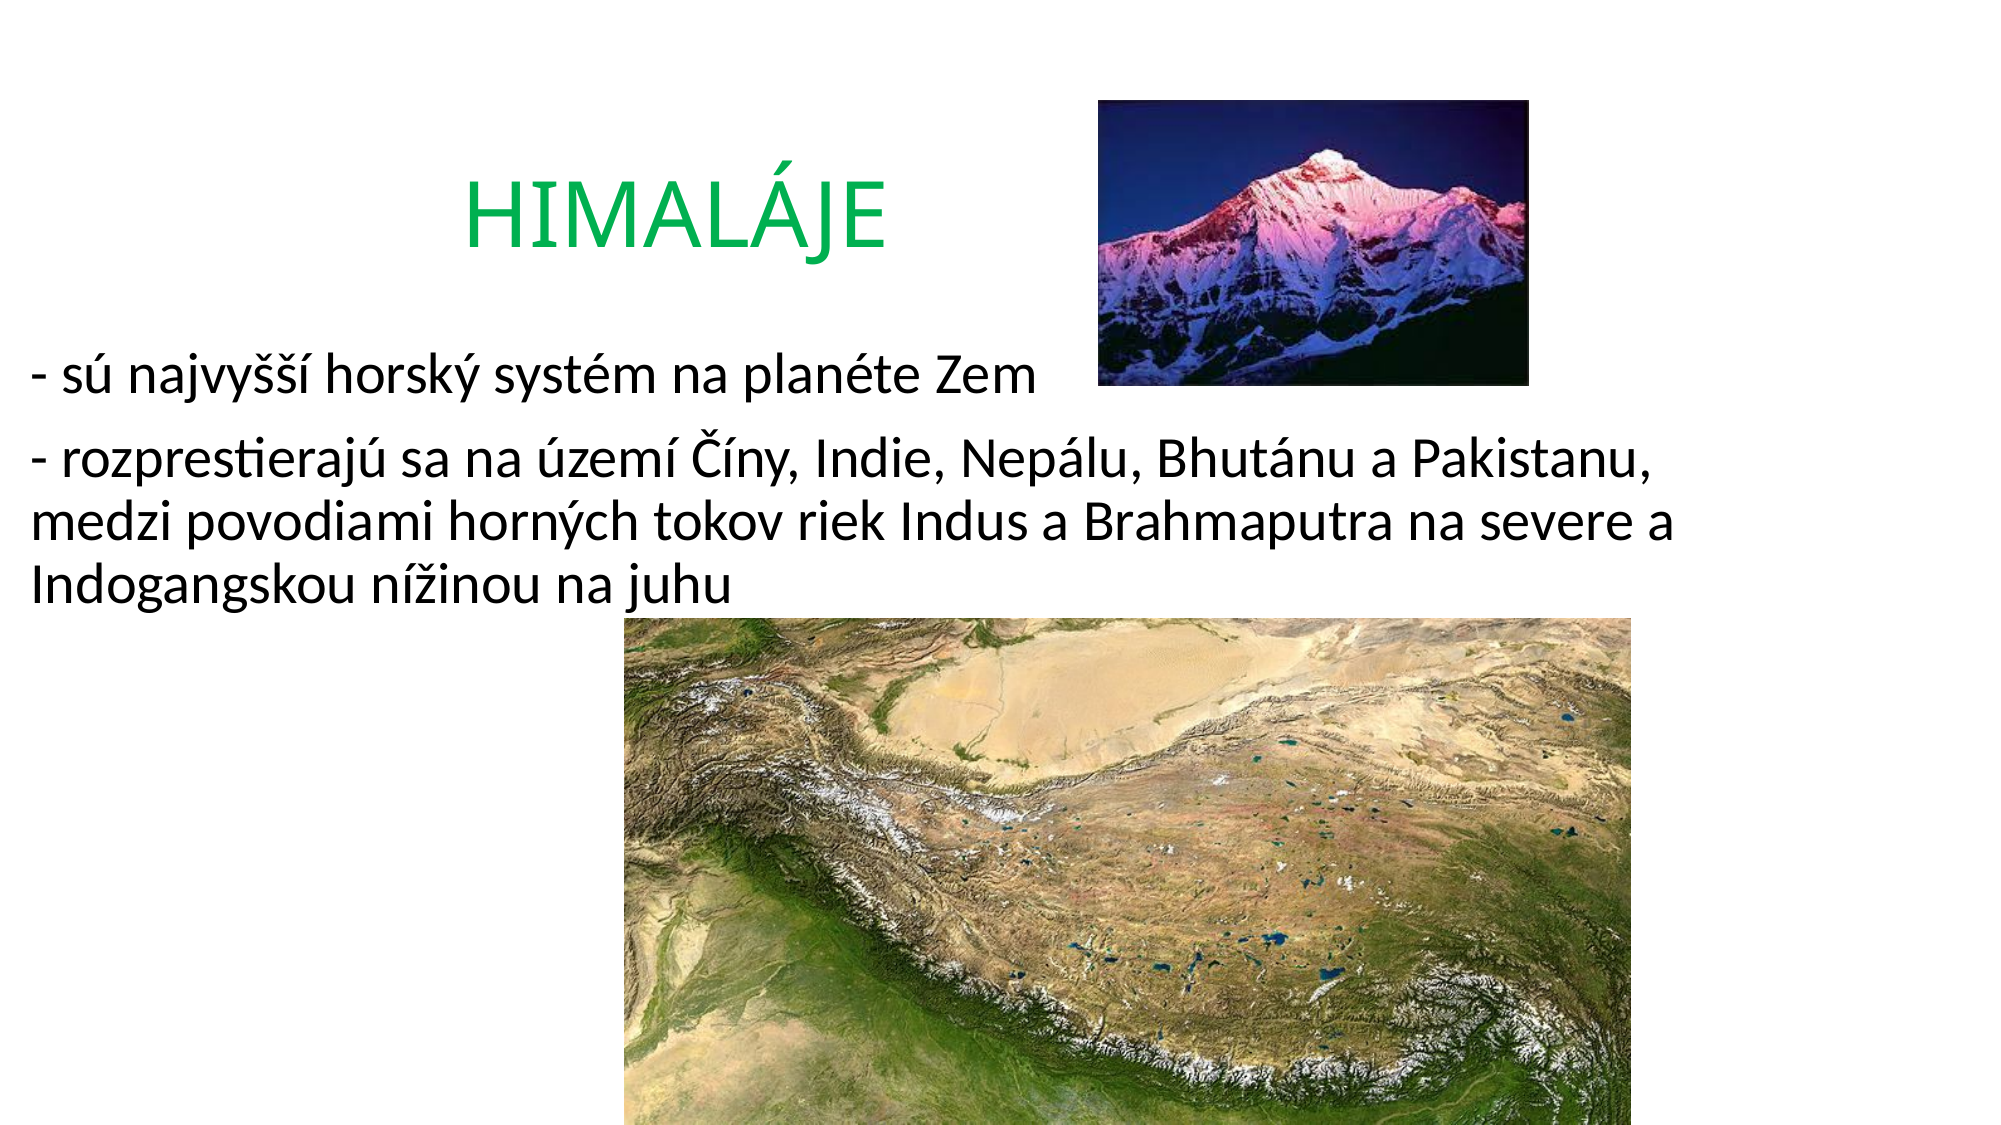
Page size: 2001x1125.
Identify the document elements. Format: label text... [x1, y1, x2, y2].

title HIMALÁJE [137, 59, 1863, 278]
picture [1098, 100, 1529, 387]
picture [624, 618, 1631, 1125]
list - sú najvyšší horský systém na planéte Zem - rozprestierajú sa na území Číny, Indie, Nepálu, Bhutánu a Pakistanu, medzi povodiami horných tokov riek Indus a Brahmaputra na severe a Indogangskou nížinou na juhu [15, 168, 1741, 883]
